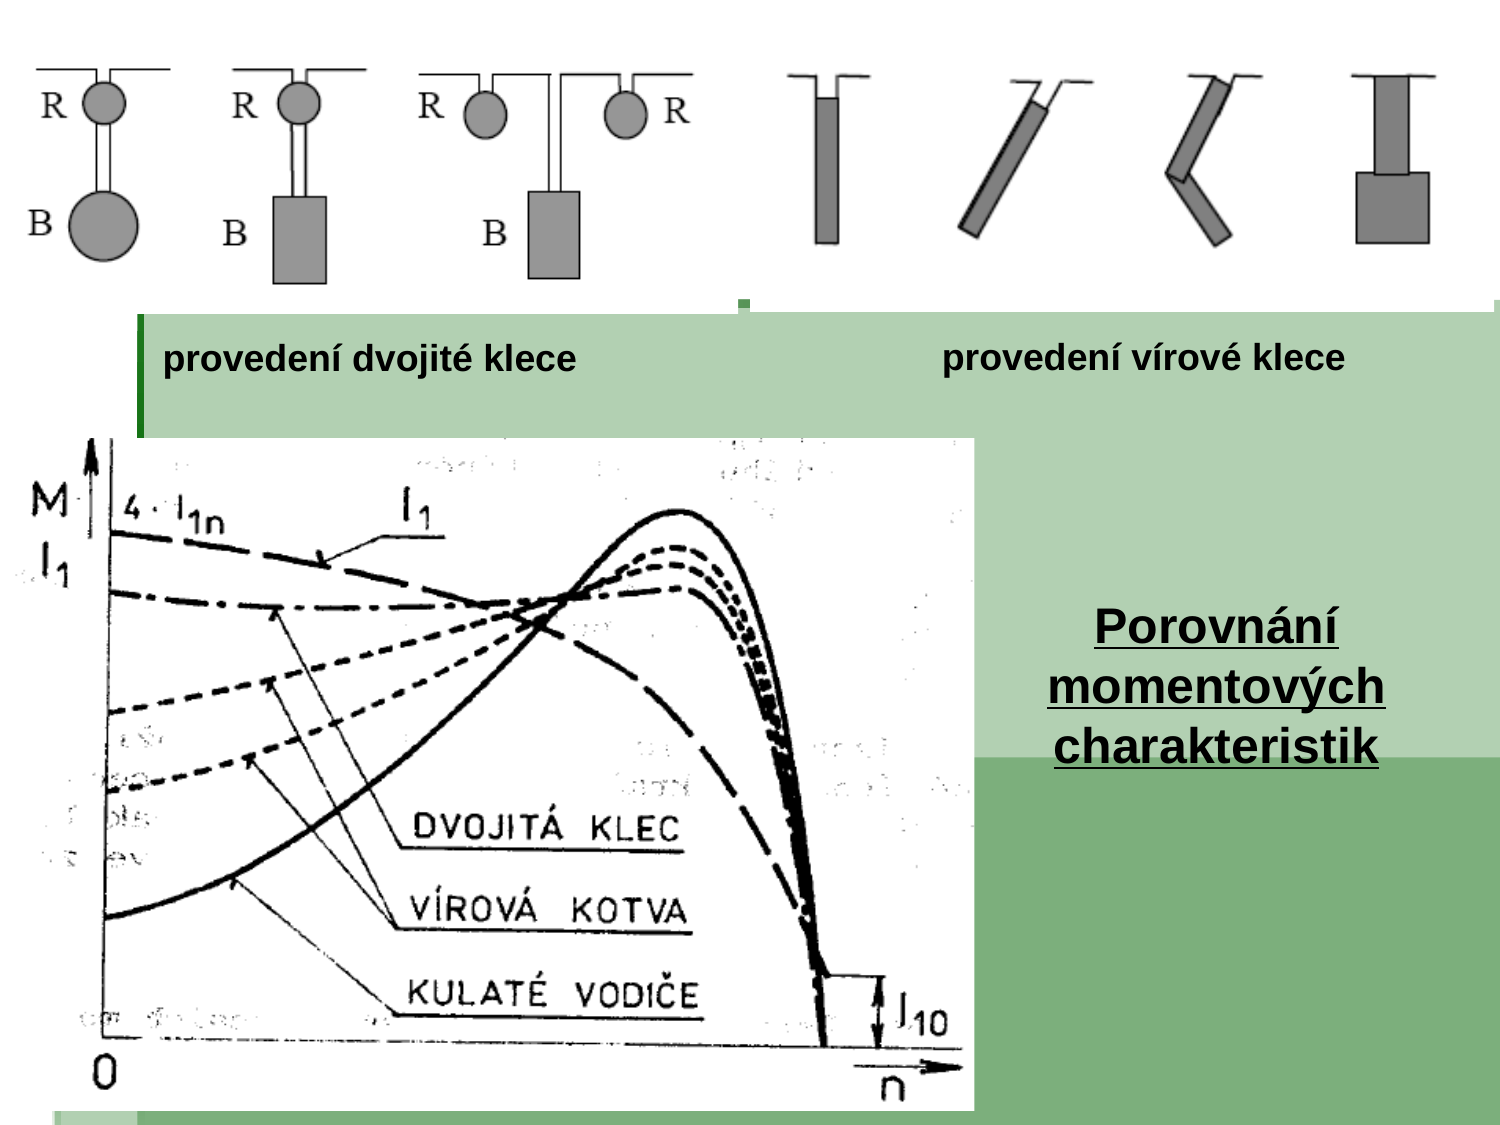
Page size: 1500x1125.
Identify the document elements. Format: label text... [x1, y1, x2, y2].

text_box Porovnání momentových charakteristik [986, 586, 1447, 782]
text_box provedení vírové klece [927, 325, 1388, 386]
picture [5, 7, 739, 314]
text_box provedení dvojité klece [147, 326, 609, 387]
picture [749, 7, 1495, 312]
picture [11, 438, 975, 1111]
